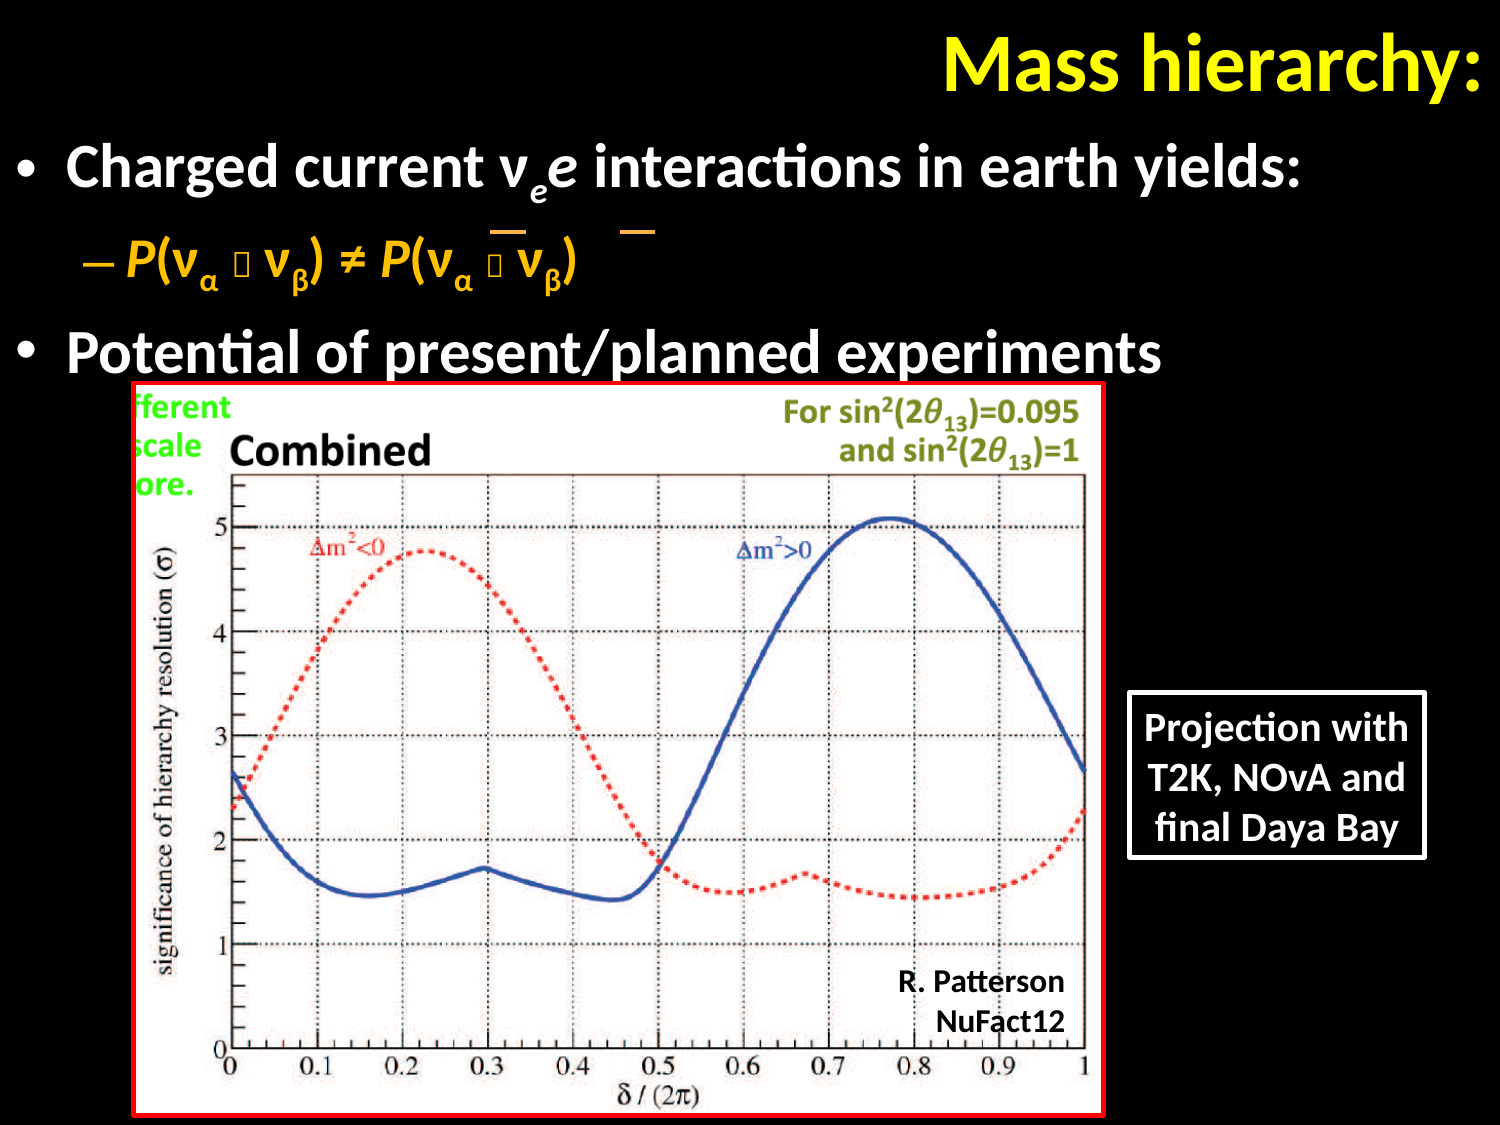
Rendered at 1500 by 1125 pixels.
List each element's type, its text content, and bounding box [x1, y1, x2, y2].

picture [135, 385, 1102, 1114]
text_box Projection with T2K, NOvA and final Daya Bay [1129, 692, 1425, 858]
title Mass hierarchy: [0, 0, 1500, 116]
list Charged current νee interactions in earth yields: P(να  νβ) ≠ P(να  νβ) Potential of present/planned experiments [0, 116, 1500, 398]
